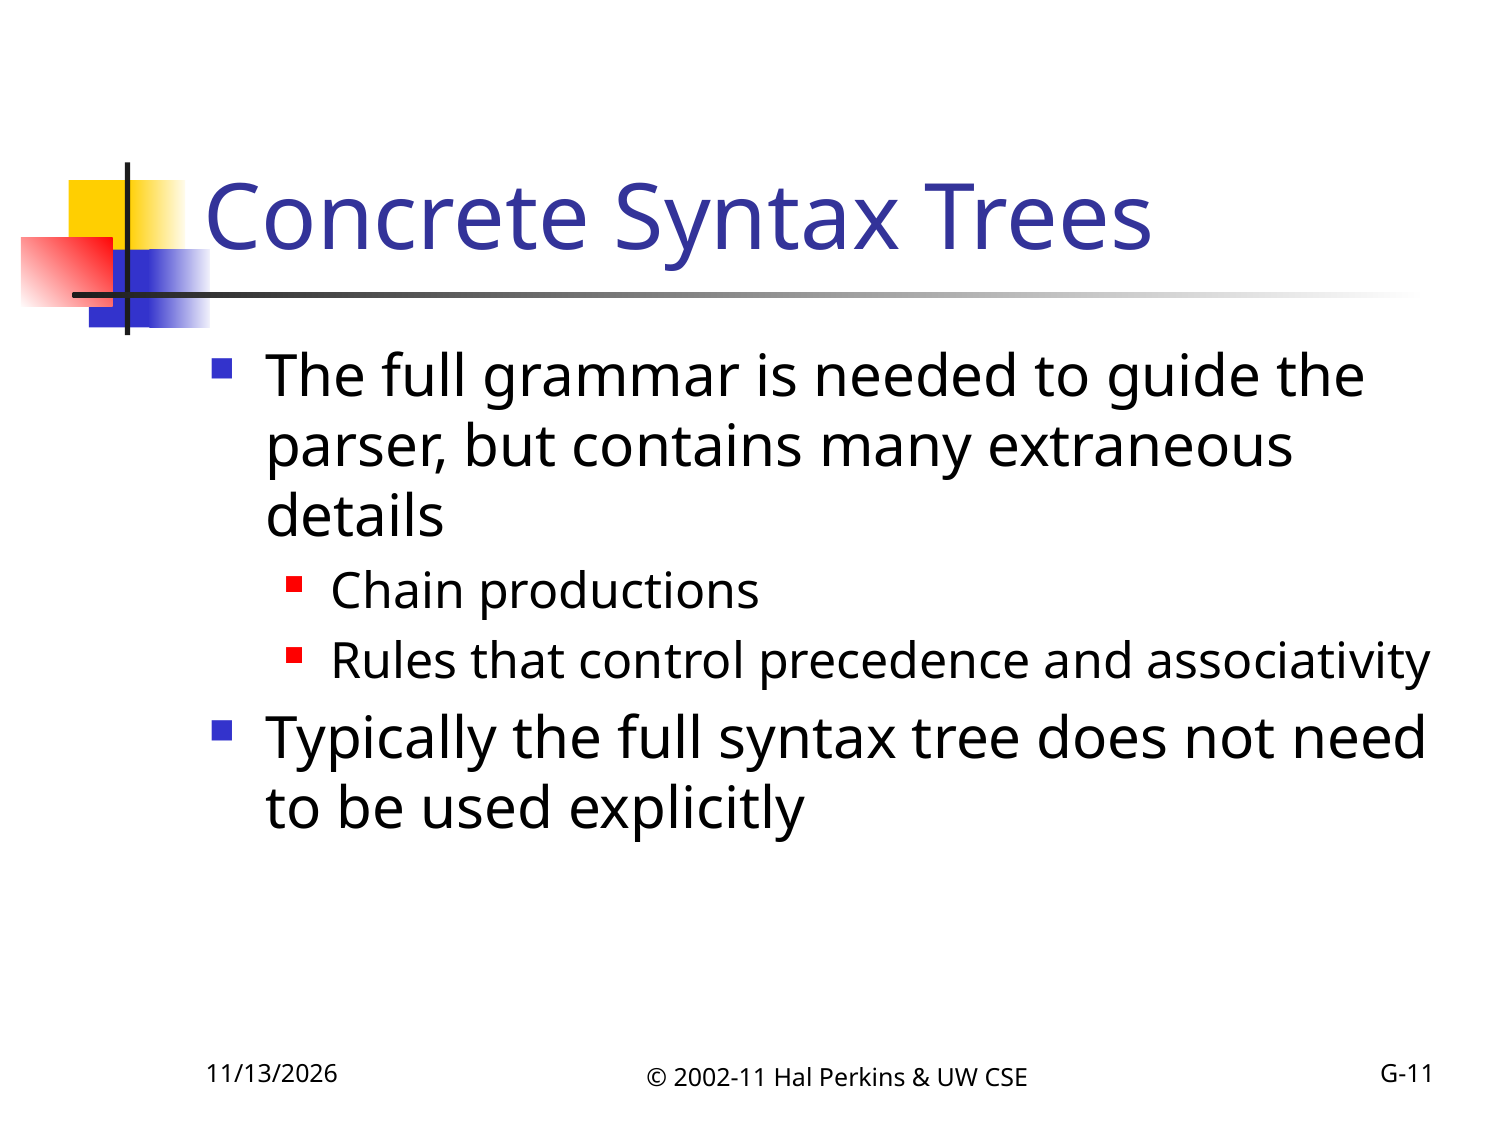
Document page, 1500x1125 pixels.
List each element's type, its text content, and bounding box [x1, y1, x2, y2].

list The full grammar is needed to guide the parser, but contains many extraneous details Chain productions Rules that control precedence and associativity Typically the full syntax tree does not need to be used explicitly [193, 331, 1450, 1006]
slide_number G-11 [1137, 1023, 1451, 1100]
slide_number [190, 1023, 504, 1100]
footer © 2002-11 Hal Perkins & UW CSE [599, 1023, 1076, 1100]
title Concrete Syntax Trees [188, 35, 1468, 275]
